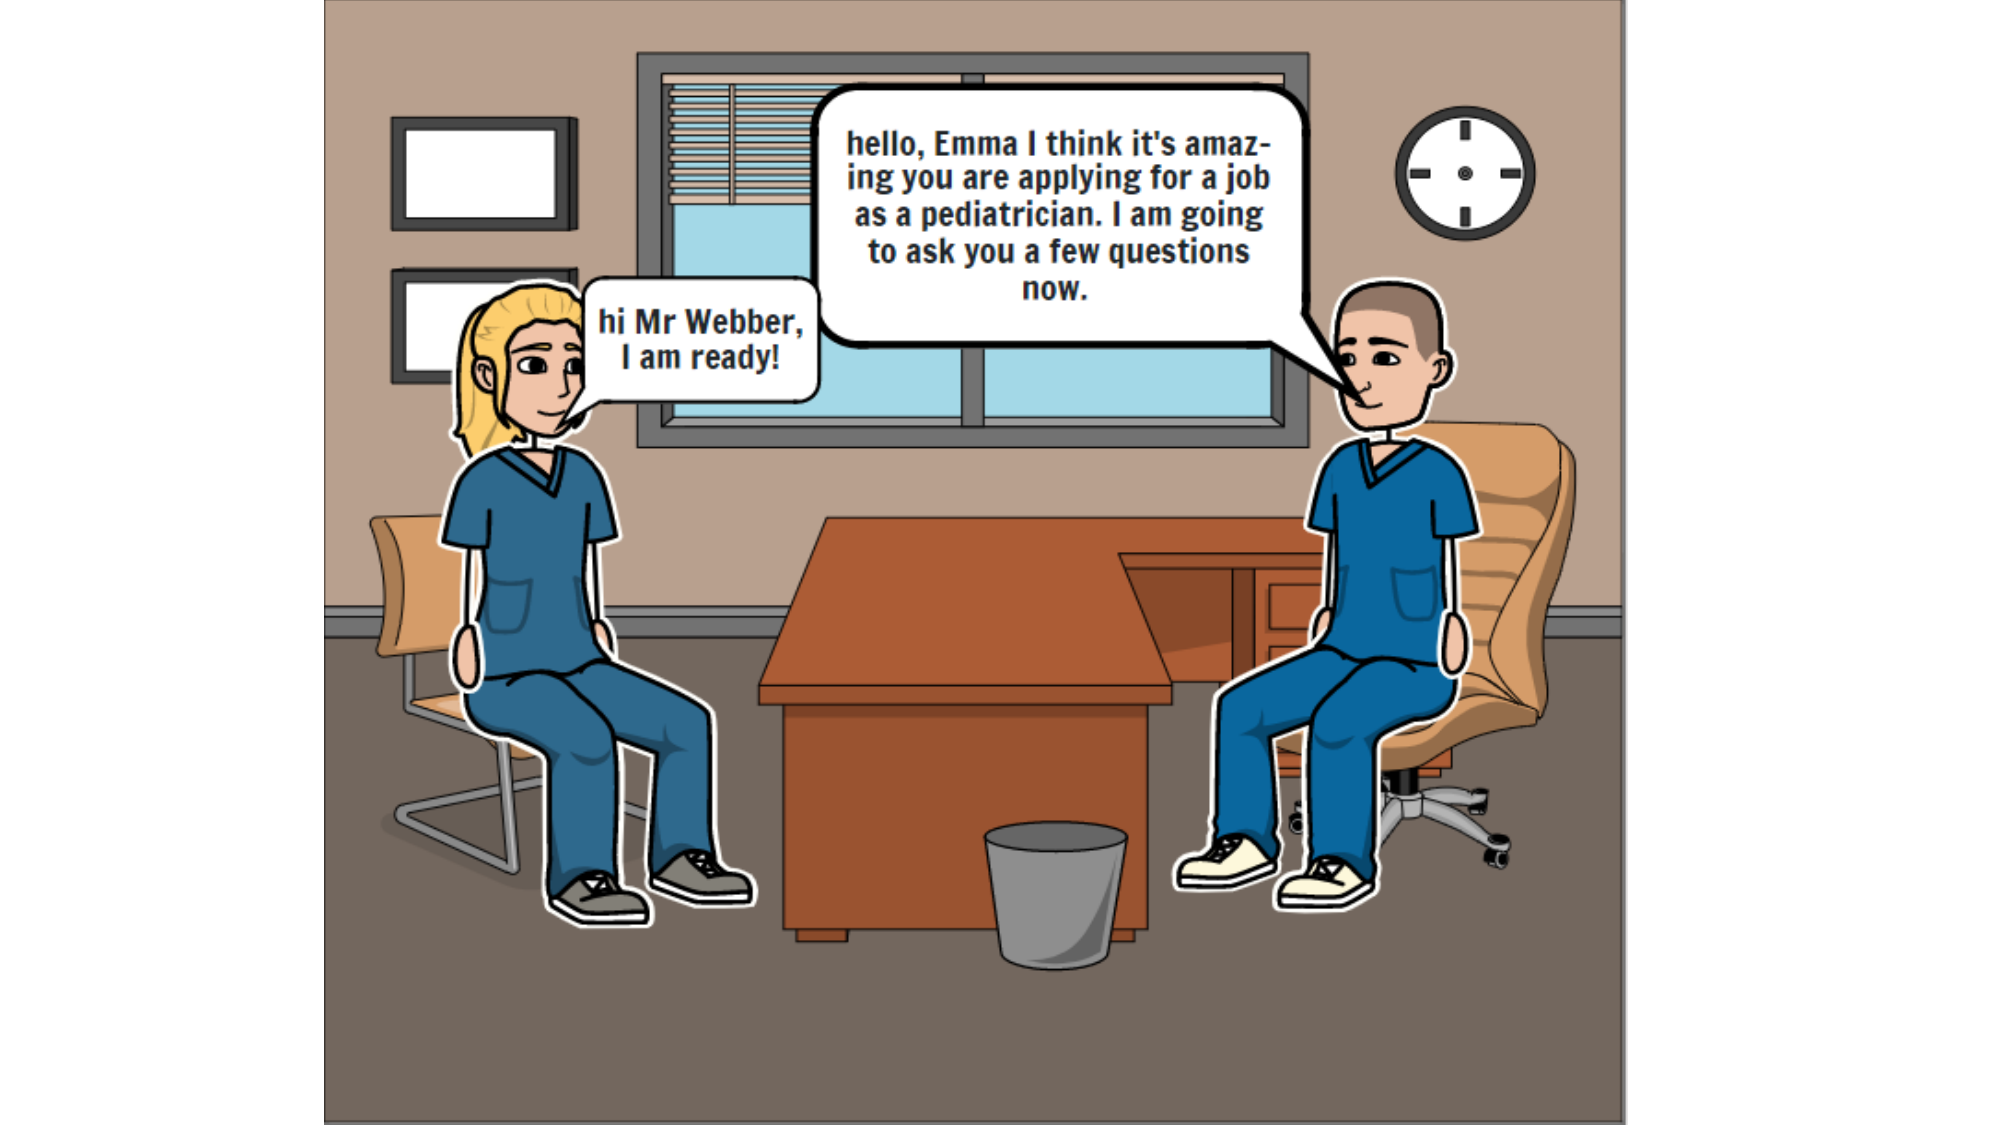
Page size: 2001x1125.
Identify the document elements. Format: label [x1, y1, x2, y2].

picture [324, 0, 1628, 1125]
